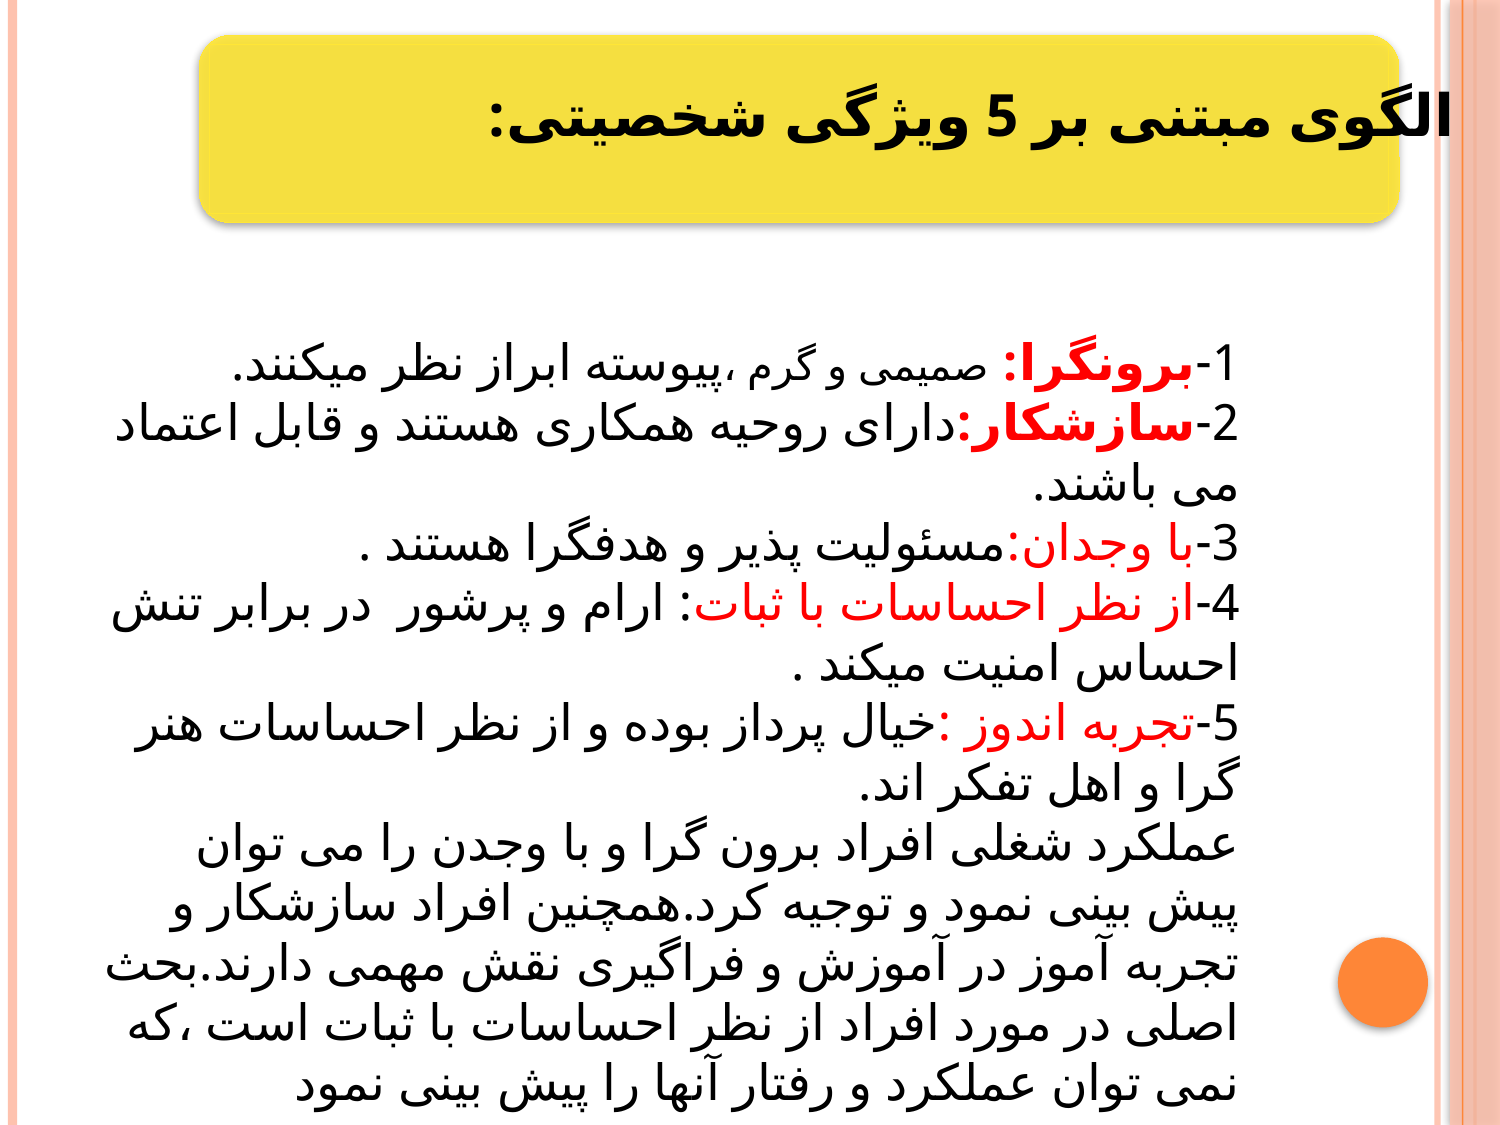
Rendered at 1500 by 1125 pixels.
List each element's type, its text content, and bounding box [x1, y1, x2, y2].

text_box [198, 34, 1400, 224]
text_box الگوی مبتنی بر 5 ویژگی شخصیتی: [1405, 70, 1469, 156]
list 1-برونگرا: صمیمی و گرم ،پیوسته ابراز نظر میکنند. 2-سازشکار:دارای روحیه همکاری هستند و قابل اعتماد می باشند. 3-با وجدان:مسئولیت پذیر و هدفگرا هستند . 4-از نظر احساسات با ثبات: ارام و پرشور در برابر تنش احساس امنیت میکند . 5-تجربه اندوز :خیال پرداز بوده و از نظر احساسات هنر گرا و اهل تفکر اند. عملکرد شغلی افراد برون گرا و با وجدن را می توان پیش بینی نمود و توجیه کرد.همچنین افراد سازشکار و تجربه آموز در آموزش و فراگیری نقش مهمی دارند.بحث اصلی در مورد افراد از نظر احساسات با ثبات است ،که نمی توان عملکرد و رفتار آنها را پیش بینی نمود [75, 262, 1300, 1062]
